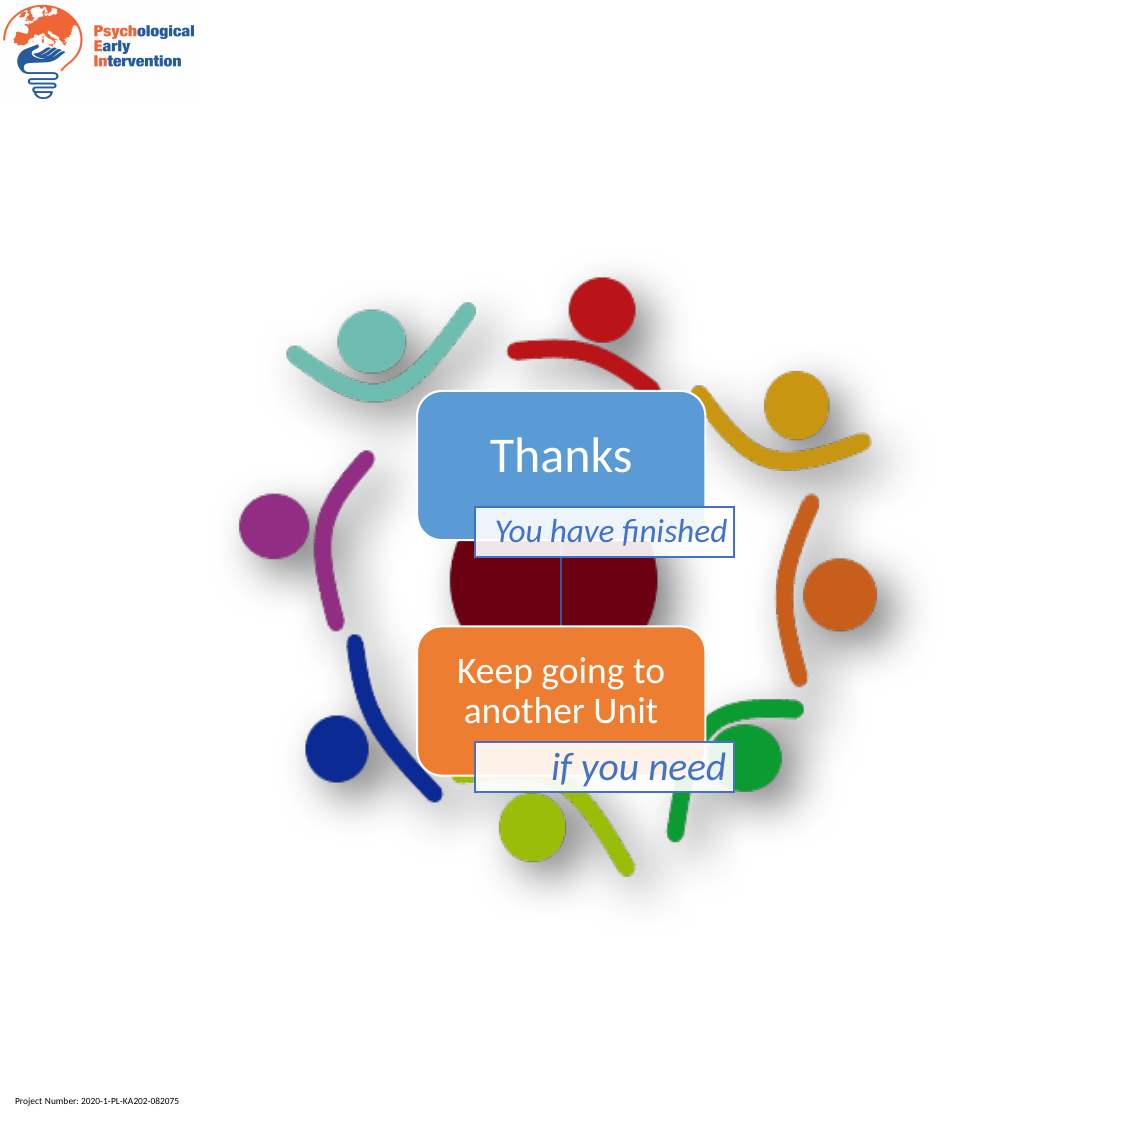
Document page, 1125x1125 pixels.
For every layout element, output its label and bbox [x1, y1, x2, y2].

picture [1, 3, 197, 99]
picture [0, 159, 1125, 936]
text_box [416, 390, 735, 793]
